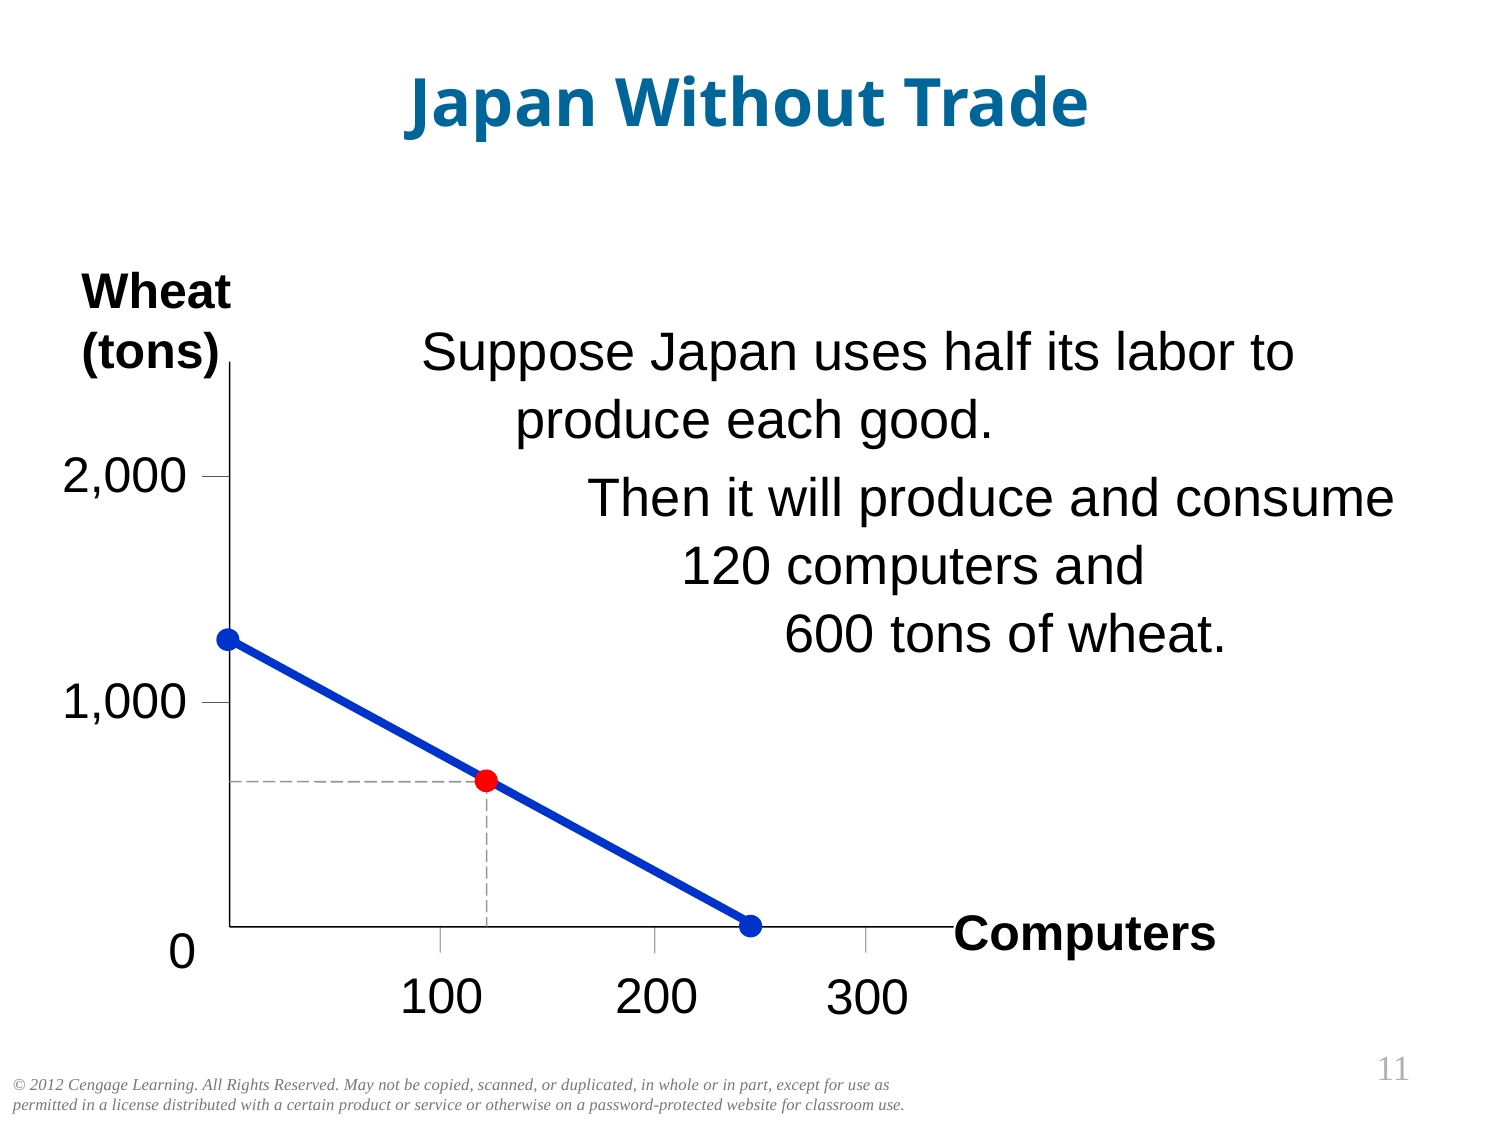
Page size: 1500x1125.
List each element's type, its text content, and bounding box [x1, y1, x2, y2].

text_box Suppose Japan uses half its labor to produce each good. [1258, 305, 1400, 451]
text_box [229, 769, 499, 927]
text_box 10 [1237, 1037, 1425, 1095]
text_box © 2012 Cengage Learning. All Rights Reserved. May not be copied, scanned, or duplicated, in whole or in part, except for use as permitted in a license distributed with a certain product or service or otherwise on a password-protected website for classroom use. [0, 1066, 925, 1121]
title Japan Without Trade [75, 24, 1425, 175]
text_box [47, 250, 1254, 1033]
text_box Then it will produce and consume 120 computers and 600 tons of wheat. [1258, 451, 1468, 671]
